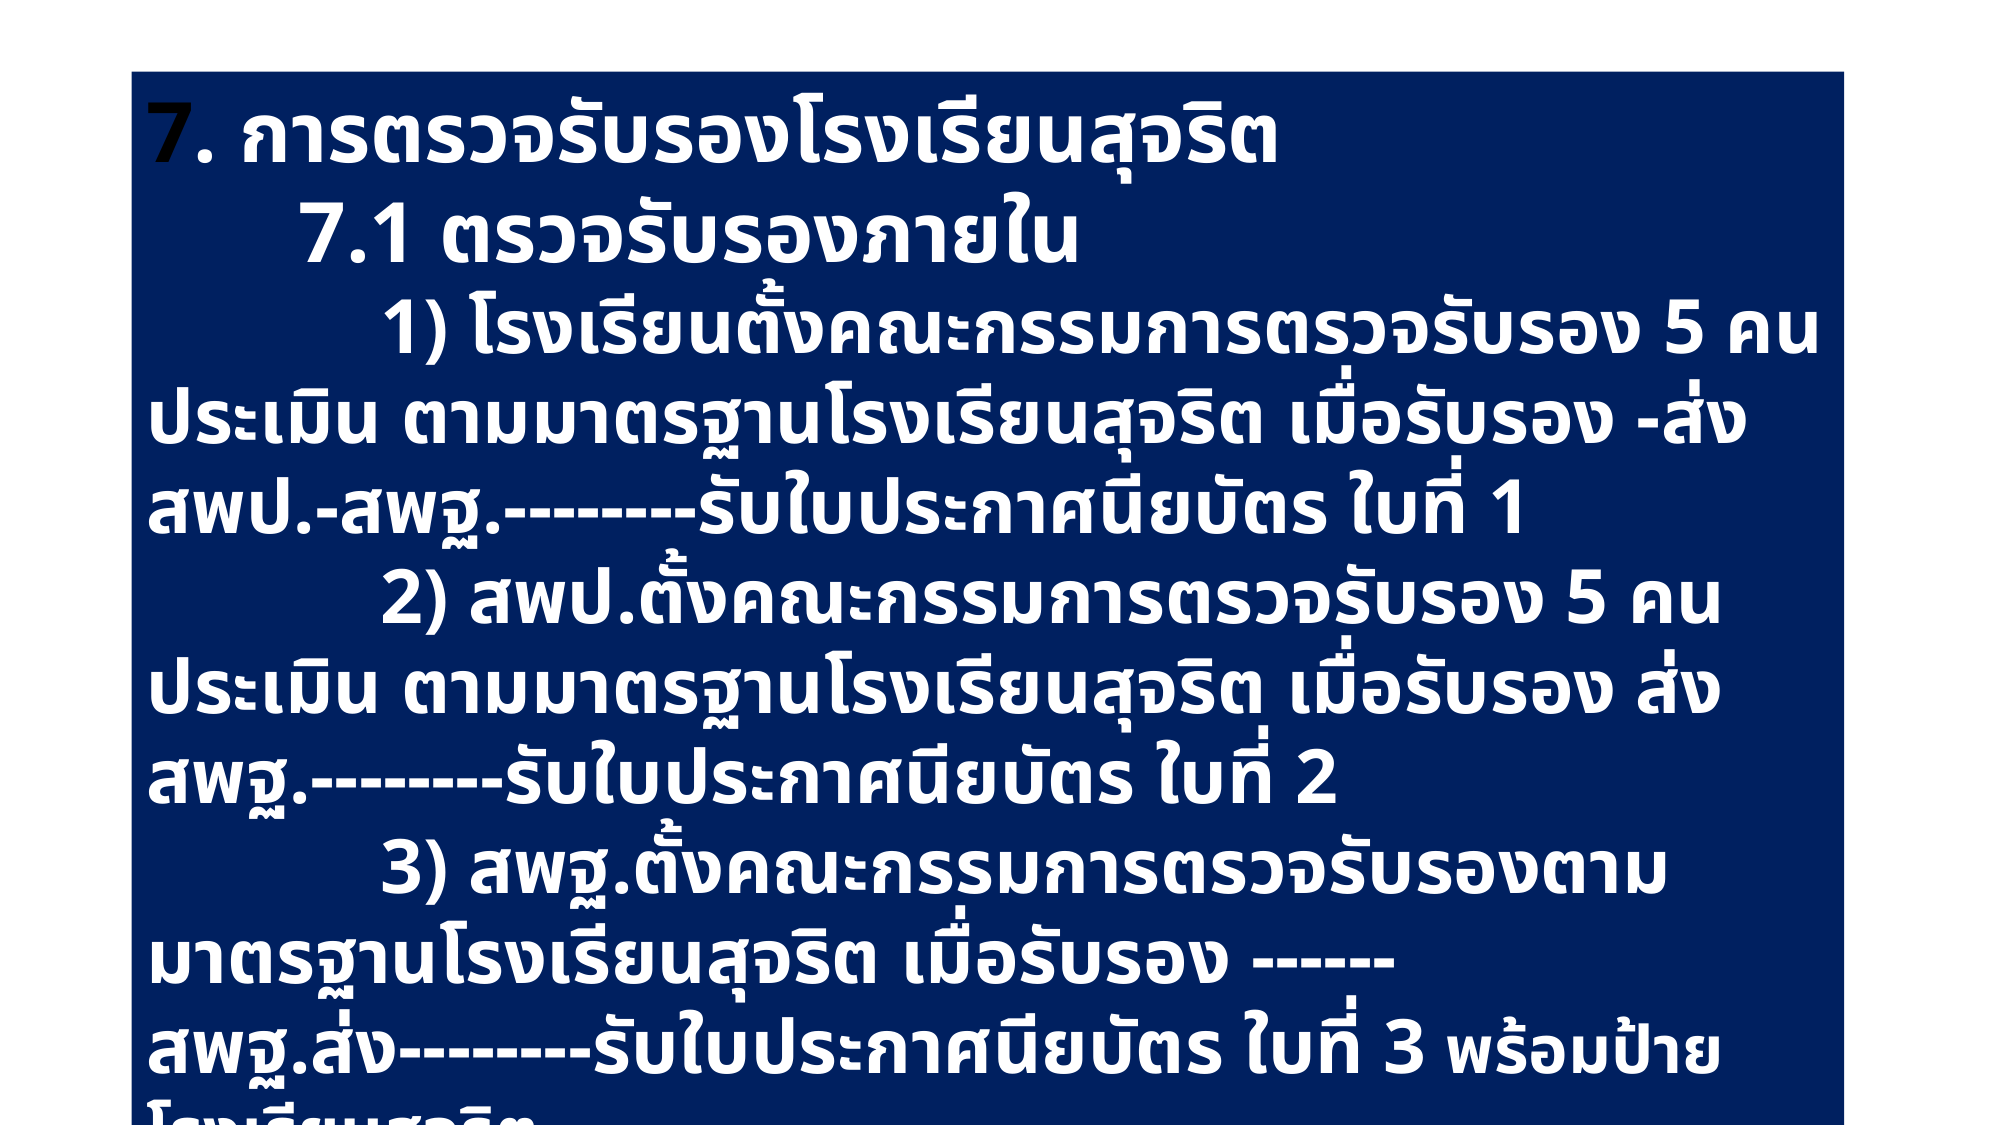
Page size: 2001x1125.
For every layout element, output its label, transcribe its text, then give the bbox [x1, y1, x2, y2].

text_box 7. การตรวจรับรองโรงเรียนสุจริต 7.1 ตรวจรับรองภายใน 1) โรงเรียนตั้งคณะกรรมการตรวจรับรอง 5 คนประเมิน ตามมาตรฐานโรงเรียนสุจริต เมื่อรับรอง -ส่ง สพป.-สพฐ.--------รับใบประกาศนียบัตร ใบที่ 1 2) สพป.ตั้งคณะกรรมการตรวจรับรอง 5 คนประเมิน ตามมาตรฐานโรงเรียนสุจริต เมื่อรับรอง ส่ง สพฐ.--------รับใบประกาศนียบัตร ใบที่ 2 3) สพฐ.ตั้งคณะกรรมการตรวจรับรองตามมาตรฐานโรงเรียนสุจริต เมื่อรับรอง ------สพฐ.ส่ง--------รับใบประกาศนียบัตร ใบที่ 3 พร้อมป้ายโรงเรียนสุจริต 7.2 รับการประเมินภายนอก (Integrity & Transparency Assessment: ITA ) [131, 71, 1845, 1125]
